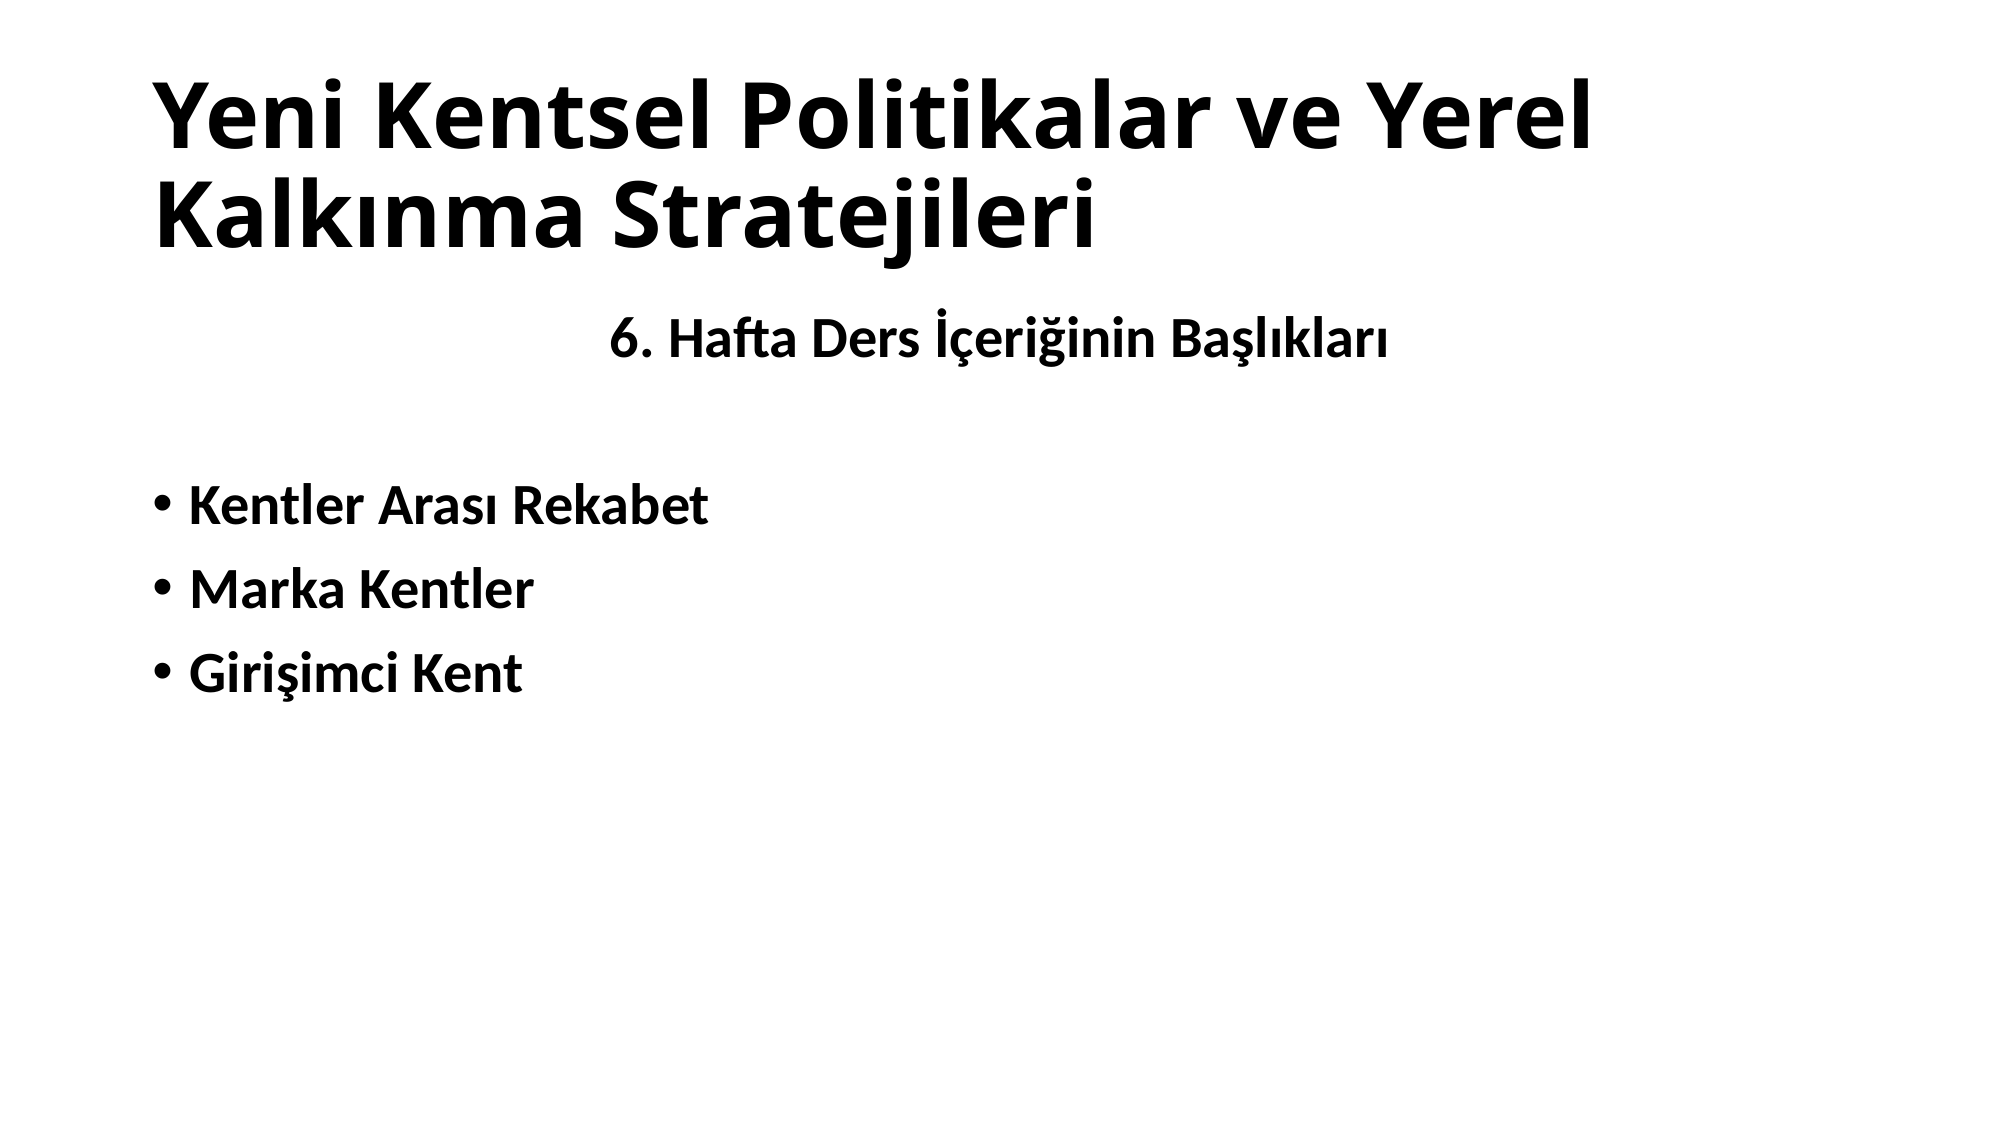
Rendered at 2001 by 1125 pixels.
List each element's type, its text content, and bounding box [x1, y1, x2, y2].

title Yeni Kentsel Politikalar ve Yerel Kalkınma Stratejileri [137, 59, 1863, 278]
list 6. Hafta Ders İçeriğinin Başlıkları Kentler Arası Rekabet Marka Kentler Girişimci Kent [137, 299, 1863, 1014]
